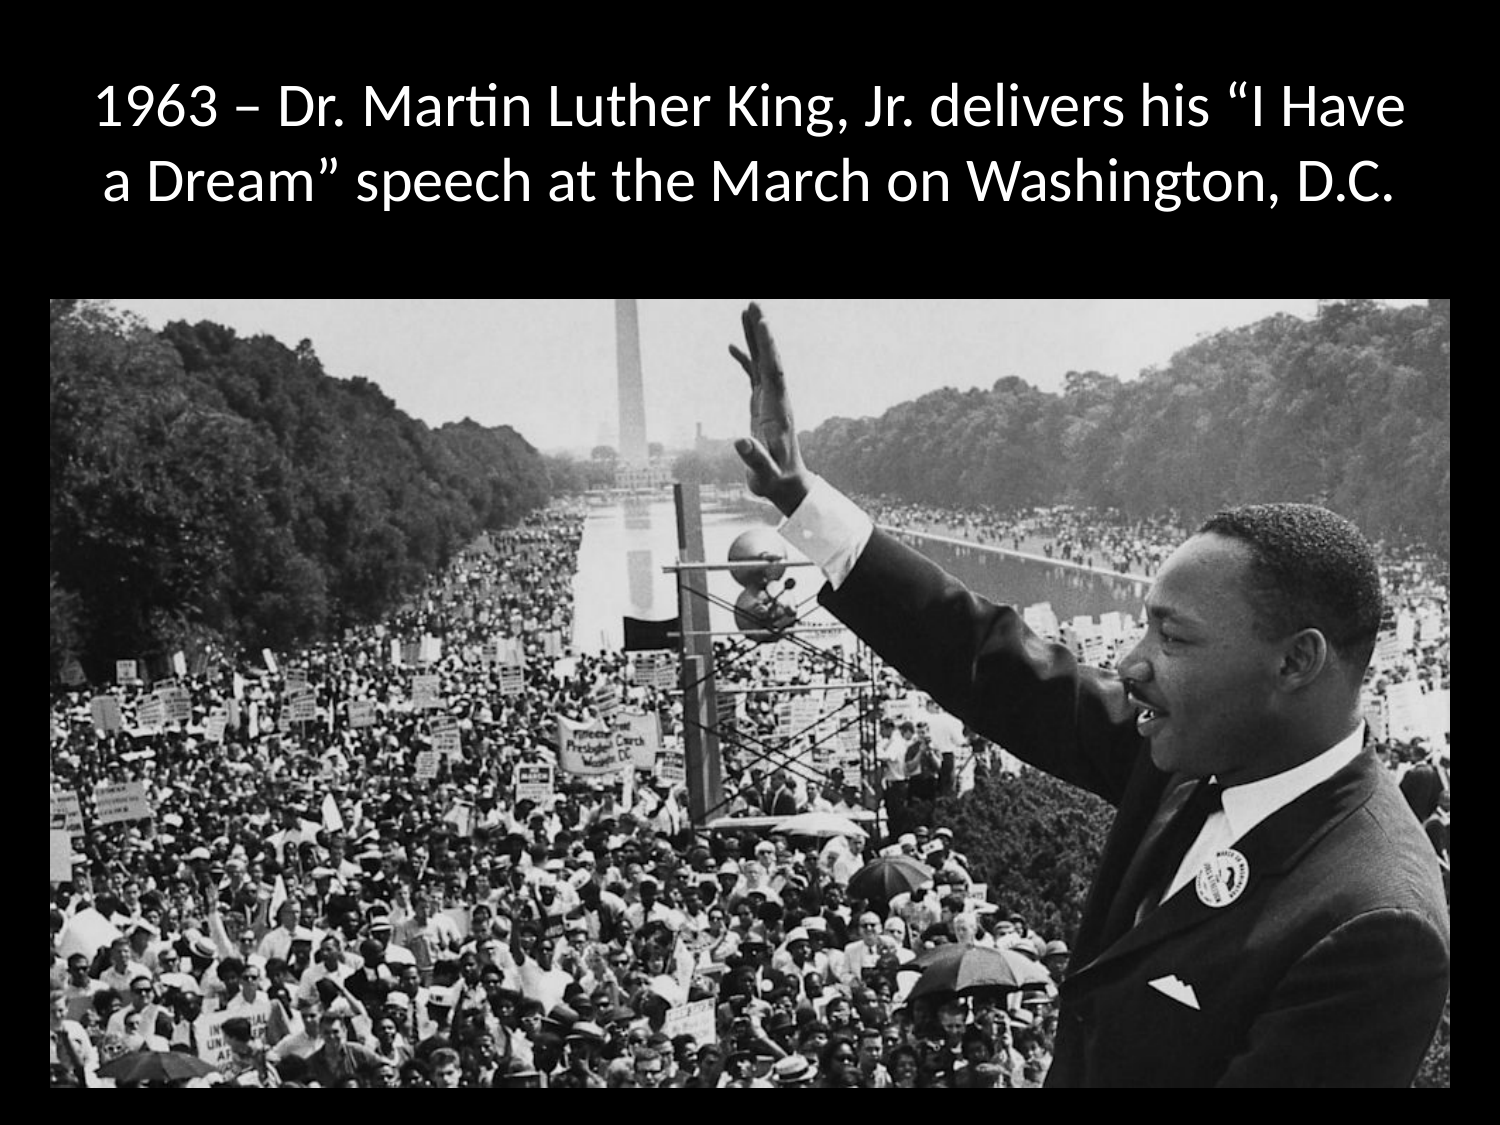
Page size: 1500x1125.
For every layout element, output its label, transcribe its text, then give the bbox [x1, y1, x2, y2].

title 1963 – Dr. Martin Luther King, Jr. delivers his “I Have a Dream” speech at the March on Washington, D.C. [75, 45, 1425, 233]
picture [49, 299, 1451, 1088]
